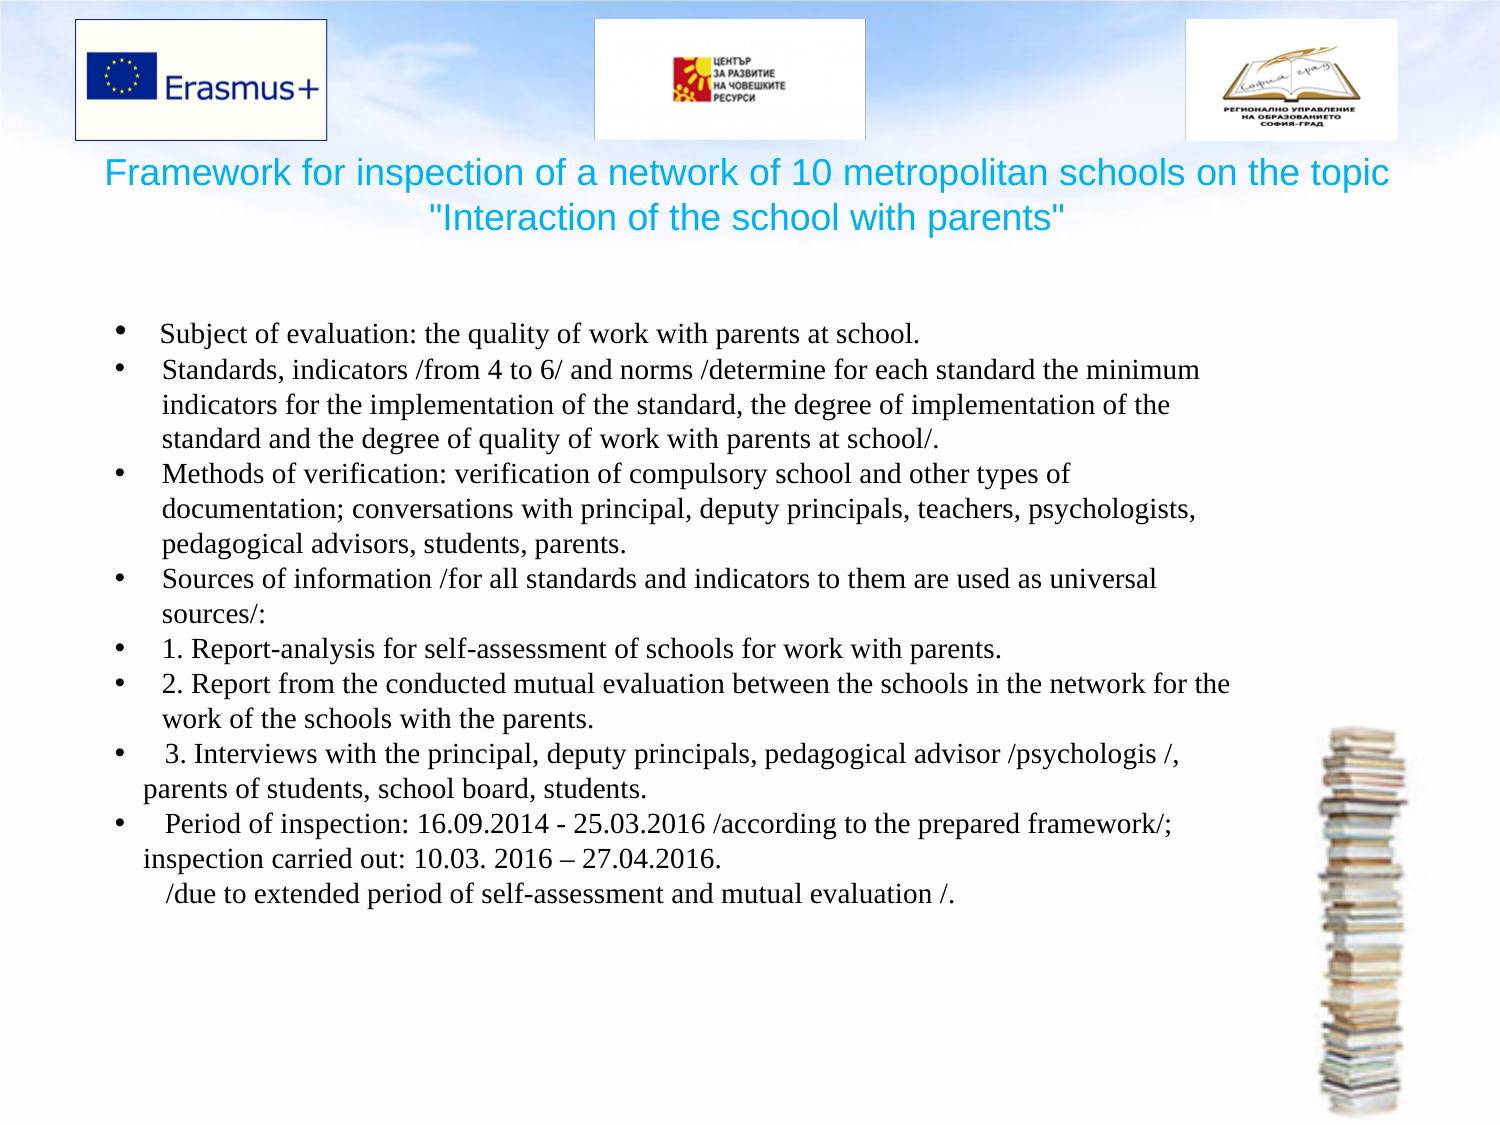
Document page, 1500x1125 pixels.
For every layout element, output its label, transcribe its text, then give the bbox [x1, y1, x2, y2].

title Framework for inspection of a network of 10 metropolitan schools on the topic "Interaction of the school with parents" [71, 139, 1424, 292]
picture [0, 0, 1500, 1125]
text_box Subject of evaluation: the quality of work with parents at school. Standards, indicators /from 4 to 6/ and norms /determine for each standard the minimum indicators for the implementation of the standard, the degree of implementation of the standard and the degree of quality of work with parents at school/. Methods of verification: verification of compulsory school and other types of documentation; conversations with principal, deputy principals, teachers, psychologists, pedagogical advisors, students, parents. Sources of information /for all standards and indicators to them are used as universal sources/: 1. Report-analysis for self-assessment of schools for work with parents. 2. Report from the conducted mutual evaluation between the schools in the network for the work of the schools with the parents. 3. Interviews with the principal, deputy principals, pedagogical advisor /psychologis /, parents of students, school board, students. Period of inspection: 16.09.2014 - 25.03.2016 /according to the prepared framework/; inspection carried out: 10.03. 2016 – 27.04.2016. /due to extended period of self-assessment and mutual evaluation /. [100, 302, 1258, 1082]
